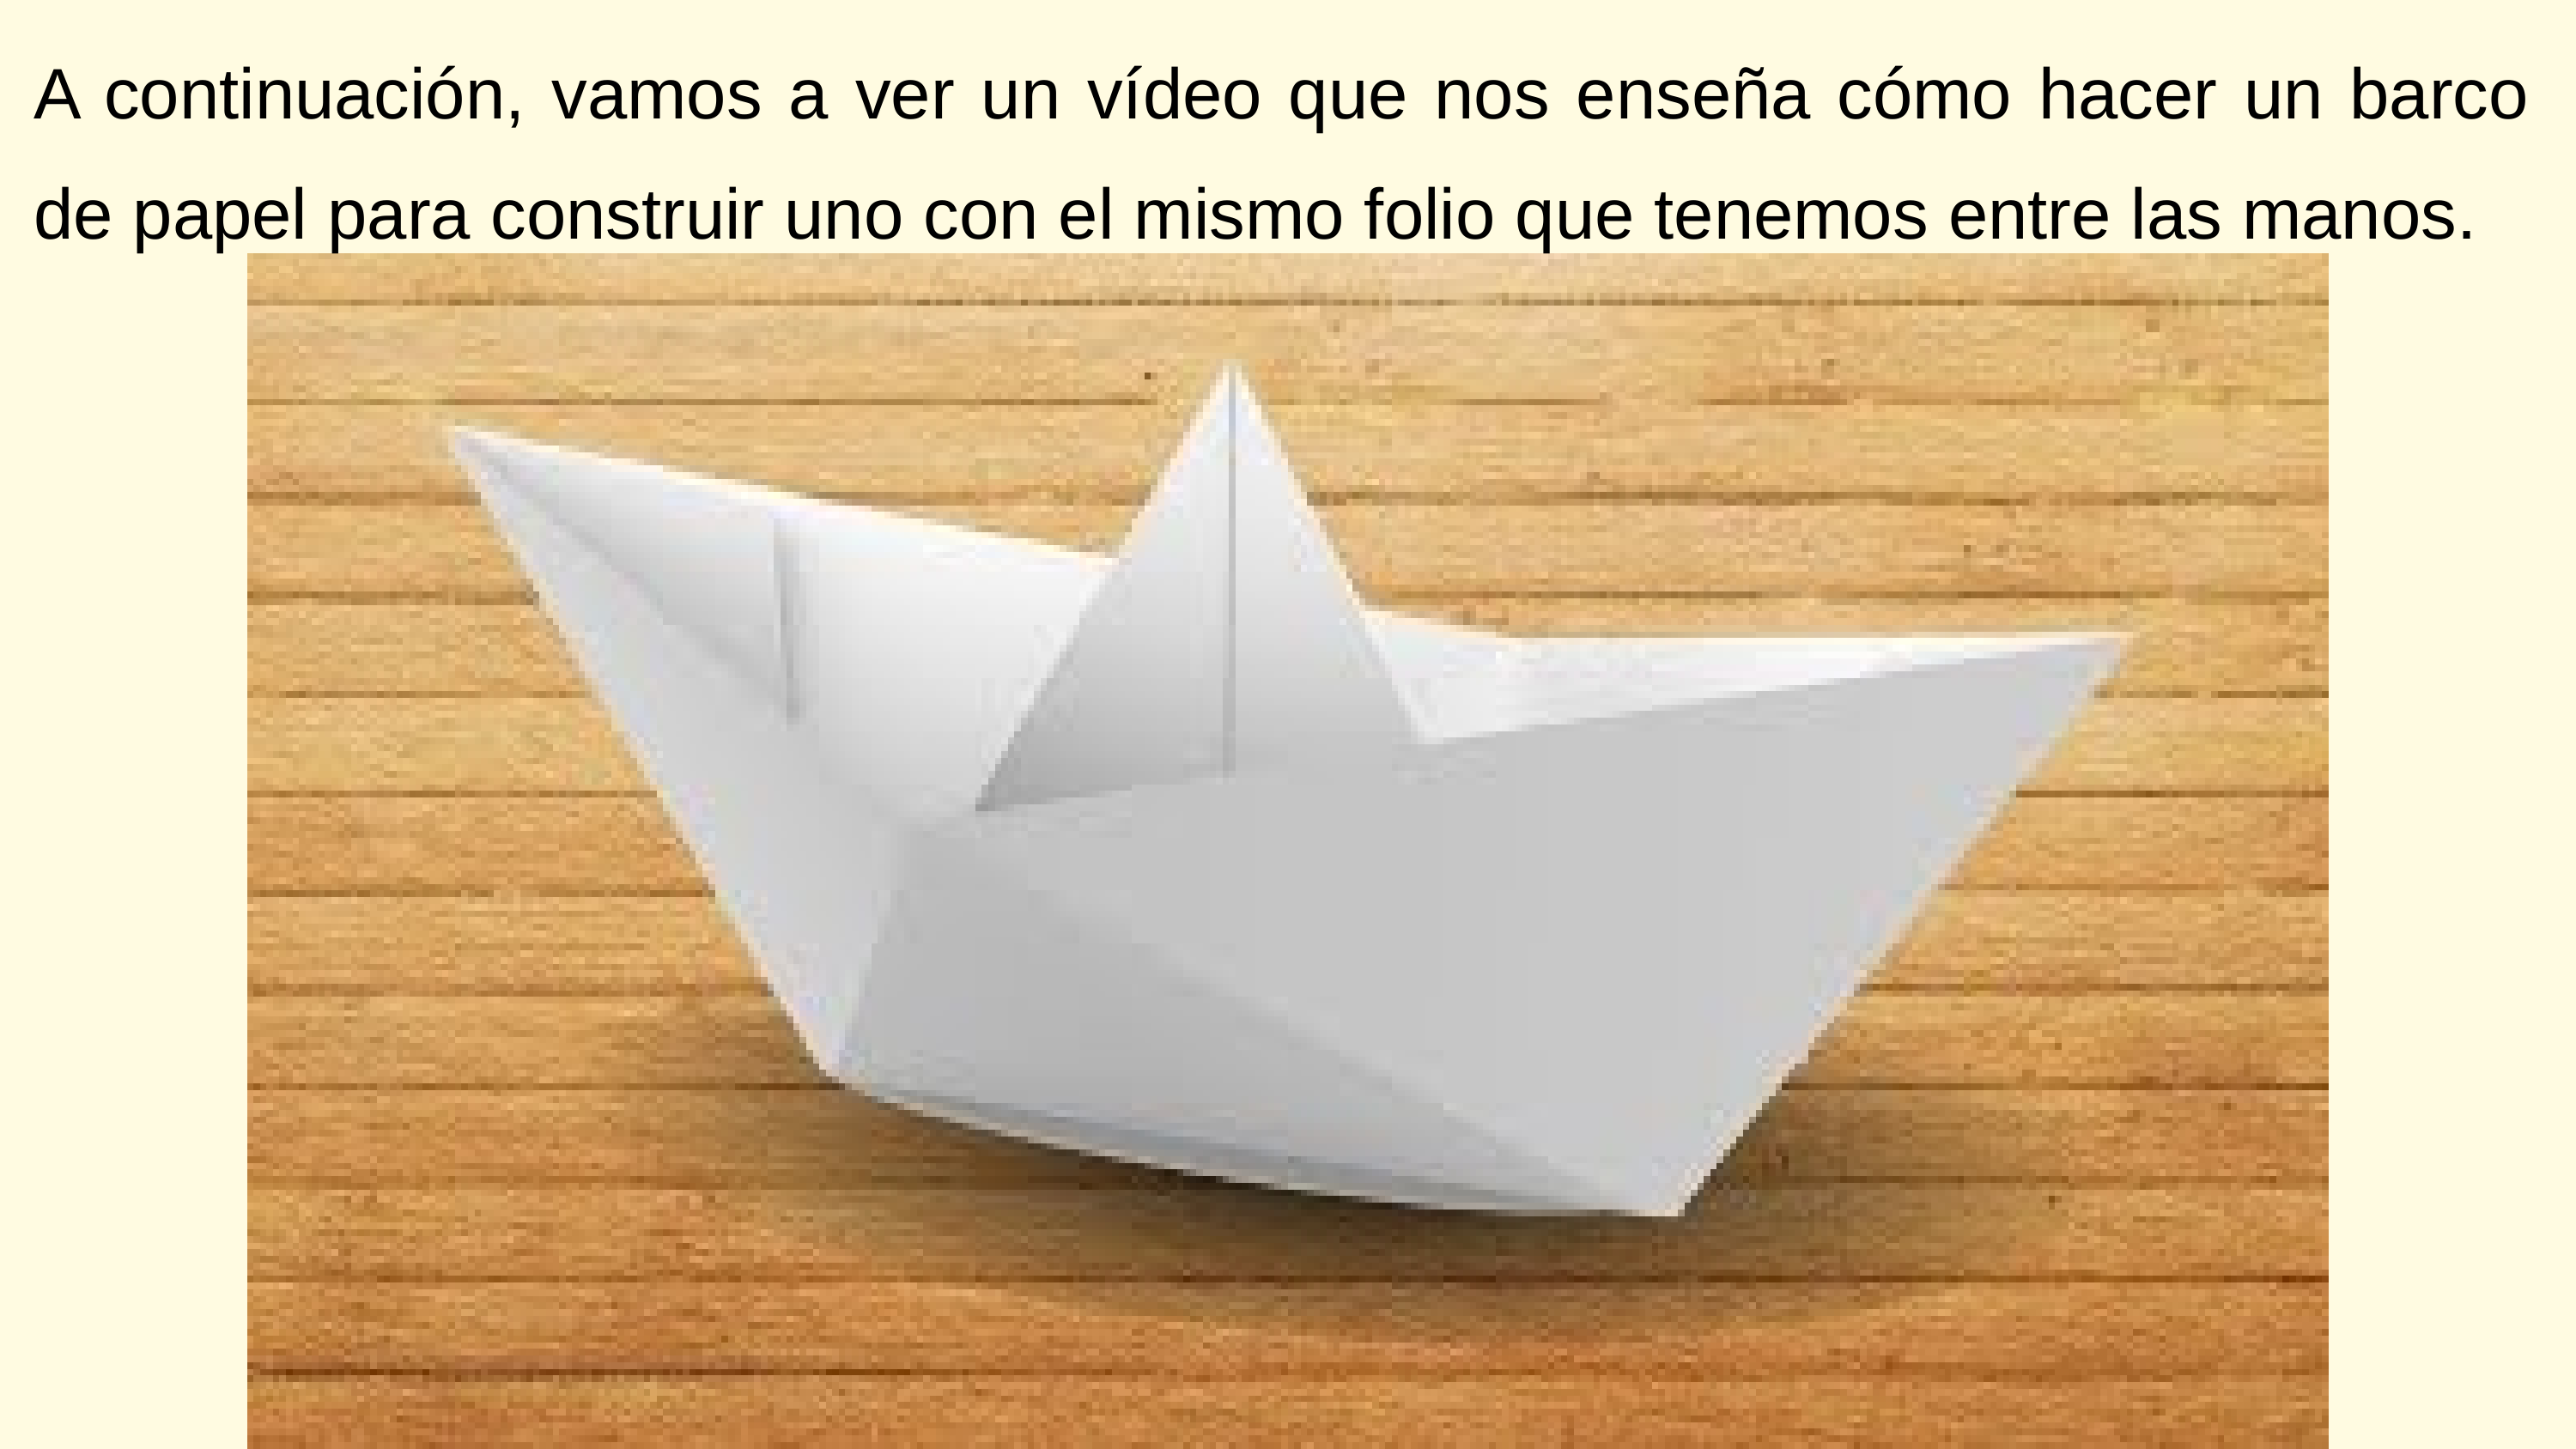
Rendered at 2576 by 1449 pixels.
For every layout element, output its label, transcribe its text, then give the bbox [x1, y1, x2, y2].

text_box A continuación, vamos a ver un vídeo que nos enseña cómo hacer un barco de papel para construir uno con el mismo folio que tenemos entre las manos. [21, 0, 2543, 266]
picture [246, 253, 2330, 1449]
